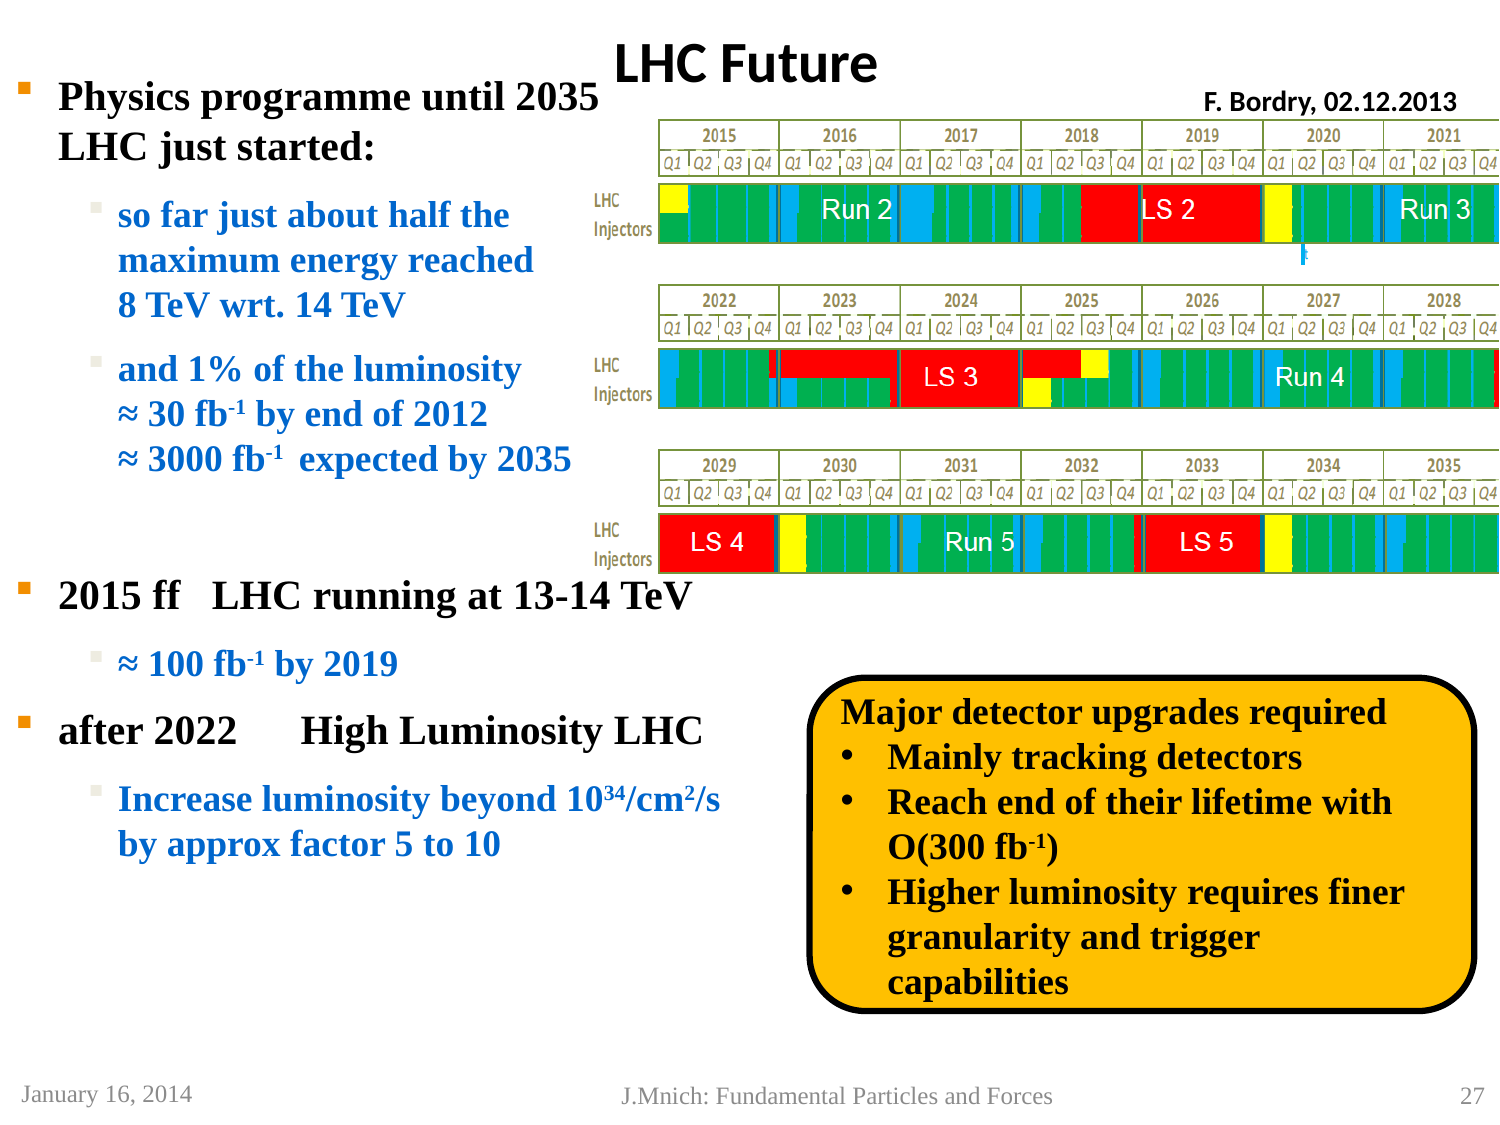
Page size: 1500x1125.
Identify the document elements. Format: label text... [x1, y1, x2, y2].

footer J.Mnich: Fundamental Particles and Forces [362, 1065, 1313, 1125]
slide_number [6, 1062, 357, 1123]
slide_number 27 [1325, 1065, 1500, 1125]
text_box Major detector upgrades required Mainly tracking detectors Reach end of their lifetime with O(300 fb-1) Higher luminosity requires finer granularity and trigger capabilities [807, 675, 1477, 1014]
text_box LHC Future [47, 16, 1446, 107]
picture [585, 112, 1500, 576]
text_box Physics programme until 2035 LHC just started: so far just about half the maximum energy reached 8 TeV wrt. 14 TeV and 1% of the luminosity ≈ 30 fb-1 by end of 2012 ≈ 3000 fb-1 expected by 2035 2015 ff LHC running at 13-14 TeV ≈ 100 fb-1 by 2019 after 2022 High Luminosity LHC Increase luminosity beyond 1034/cm2/s by approx factor 5 to 10 [0, 61, 752, 1000]
text_box F. Bordry, 02.12.2013 [1189, 74, 1473, 111]
